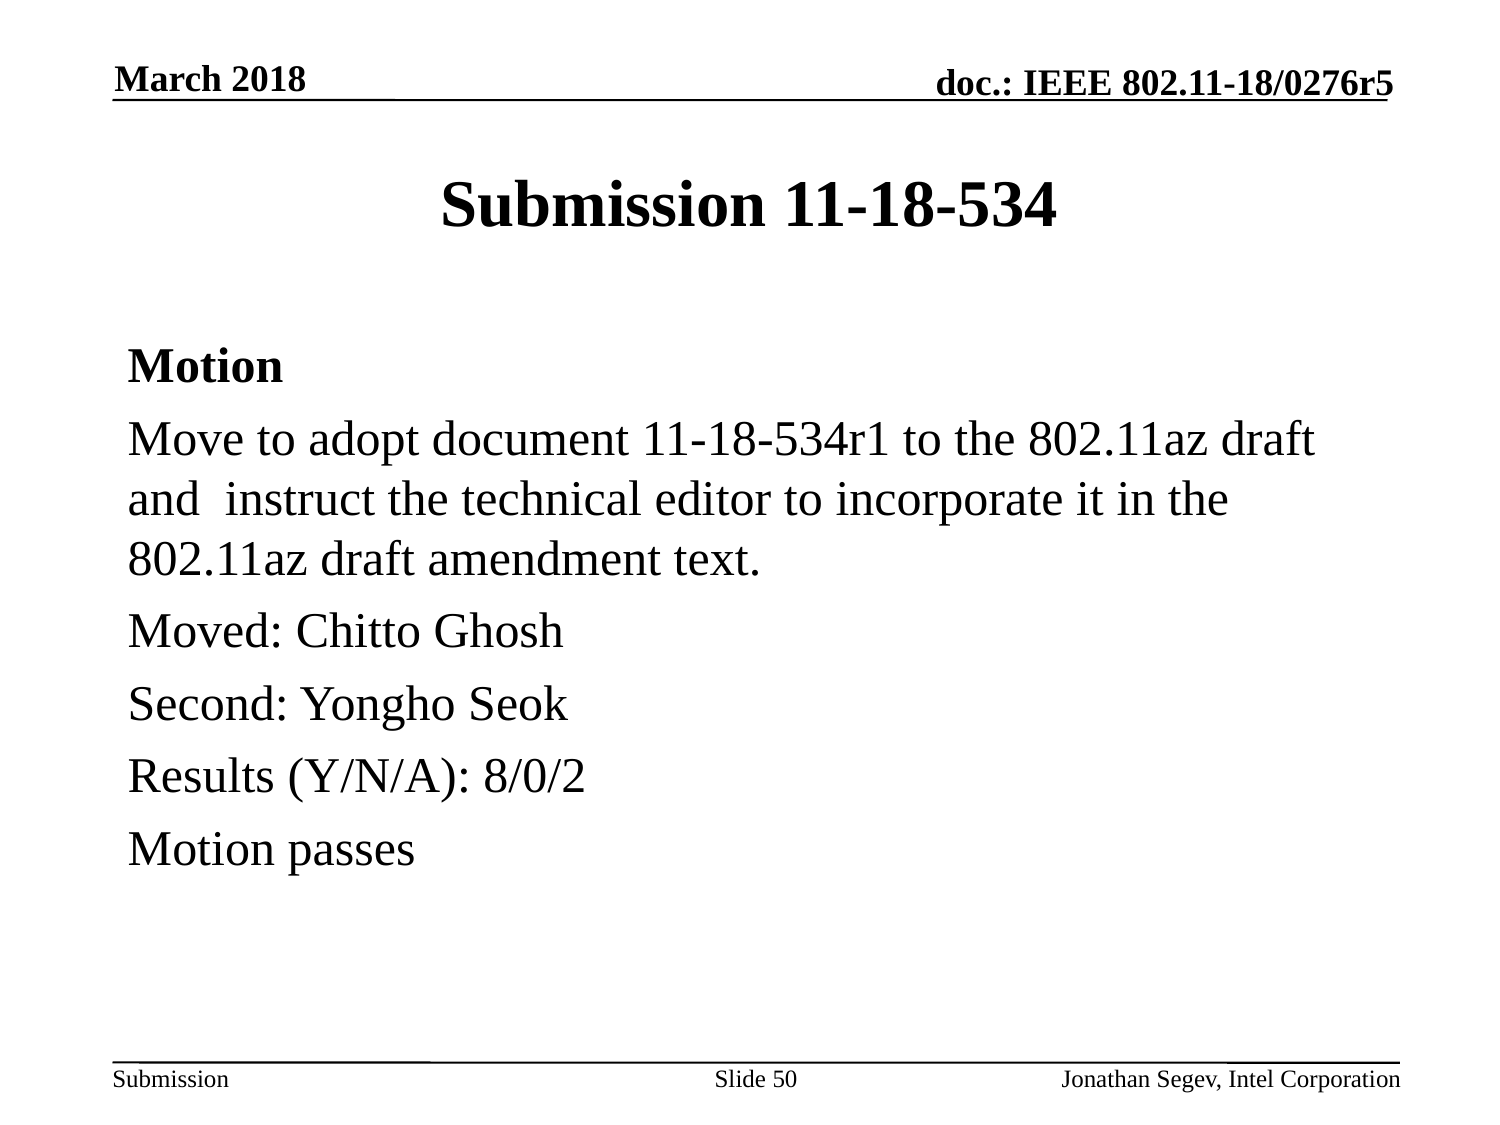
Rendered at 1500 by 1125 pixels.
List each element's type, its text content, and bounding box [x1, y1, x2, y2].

title Submission 11-18-534 [112, 112, 1388, 288]
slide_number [114, 54, 423, 100]
slide_number Slide 50 [712, 1061, 800, 1123]
footer Jonathan Segev, Intel Corporation [878, 1061, 1402, 1093]
list Motion Move to adopt document 11-18-534r1 to the 802.11az draft and instruct the technical editor to incorporate it in the 802.11az draft amendment text. Moved: Chitto Ghosh Second: Yongho Seok Results (Y/N/A): 8/0/2 Motion passes [112, 324, 1388, 1000]
